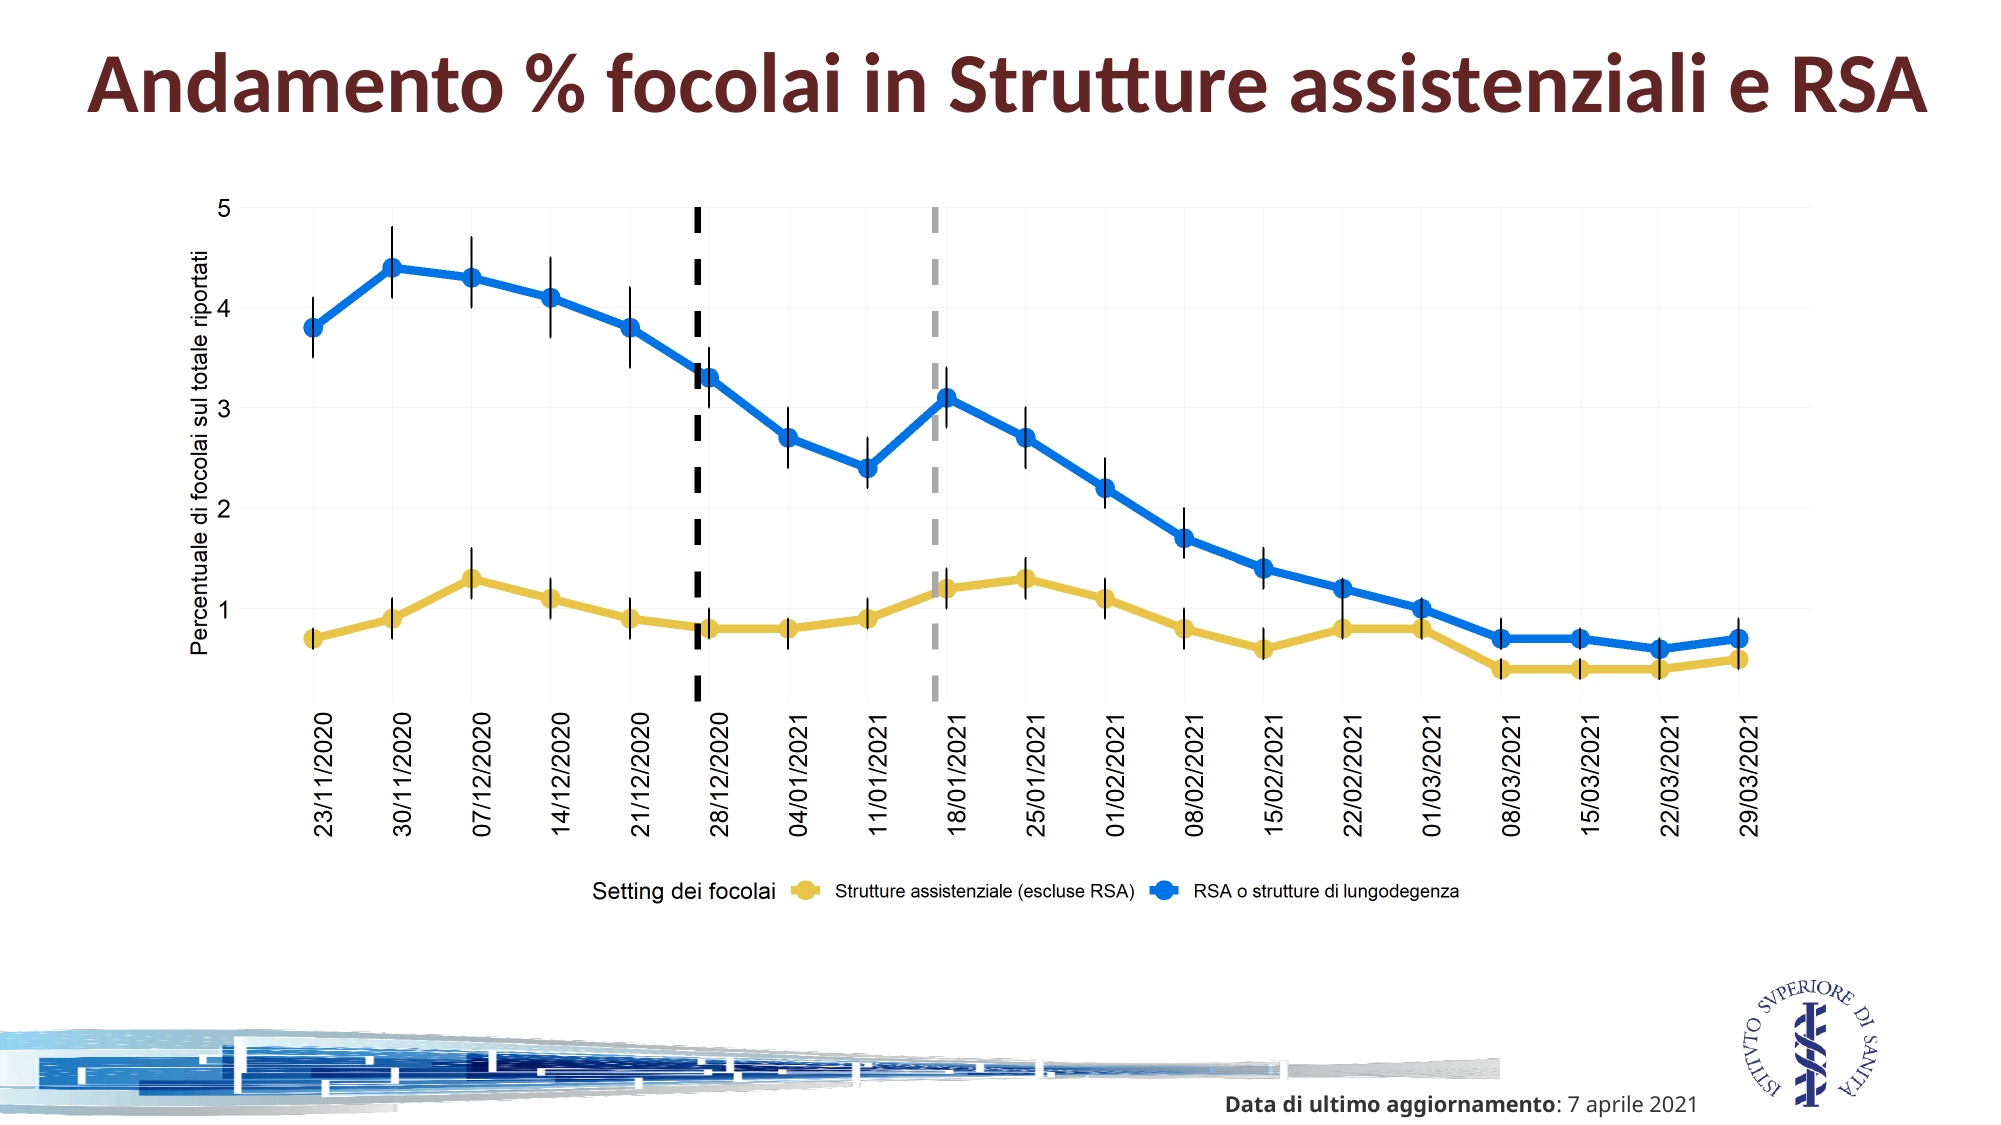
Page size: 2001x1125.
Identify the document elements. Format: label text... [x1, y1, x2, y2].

picture [1742, 979, 1878, 1107]
text_box Andamento % focolai in Strutture assistenziali e RSA [73, 19, 1947, 137]
picture [177, 193, 1822, 932]
text_box Data di ultimo aggiornamento: 7 aprile 2021 [1210, 1083, 1715, 1125]
picture [0, 1001, 1500, 1125]
